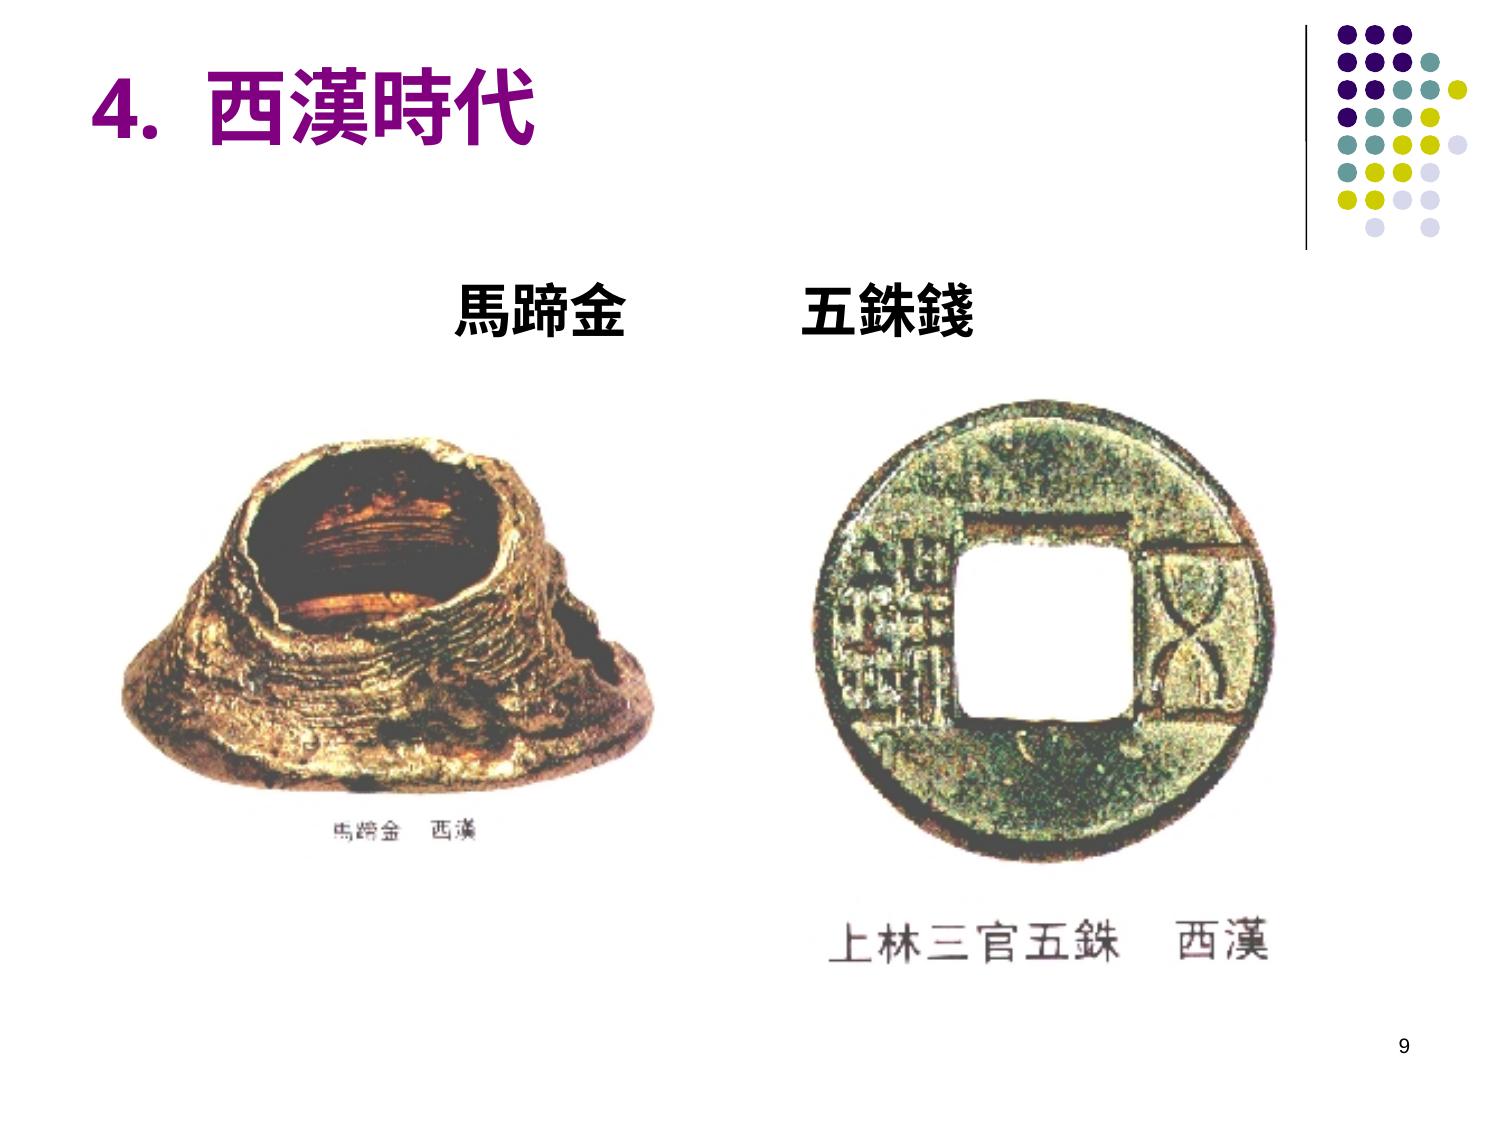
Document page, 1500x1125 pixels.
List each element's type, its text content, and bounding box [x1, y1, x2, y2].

text_box 4. 西漢時代 [76, 48, 1314, 163]
slide_number 9 [1074, 1024, 1426, 1101]
picture [91, 250, 1351, 1072]
